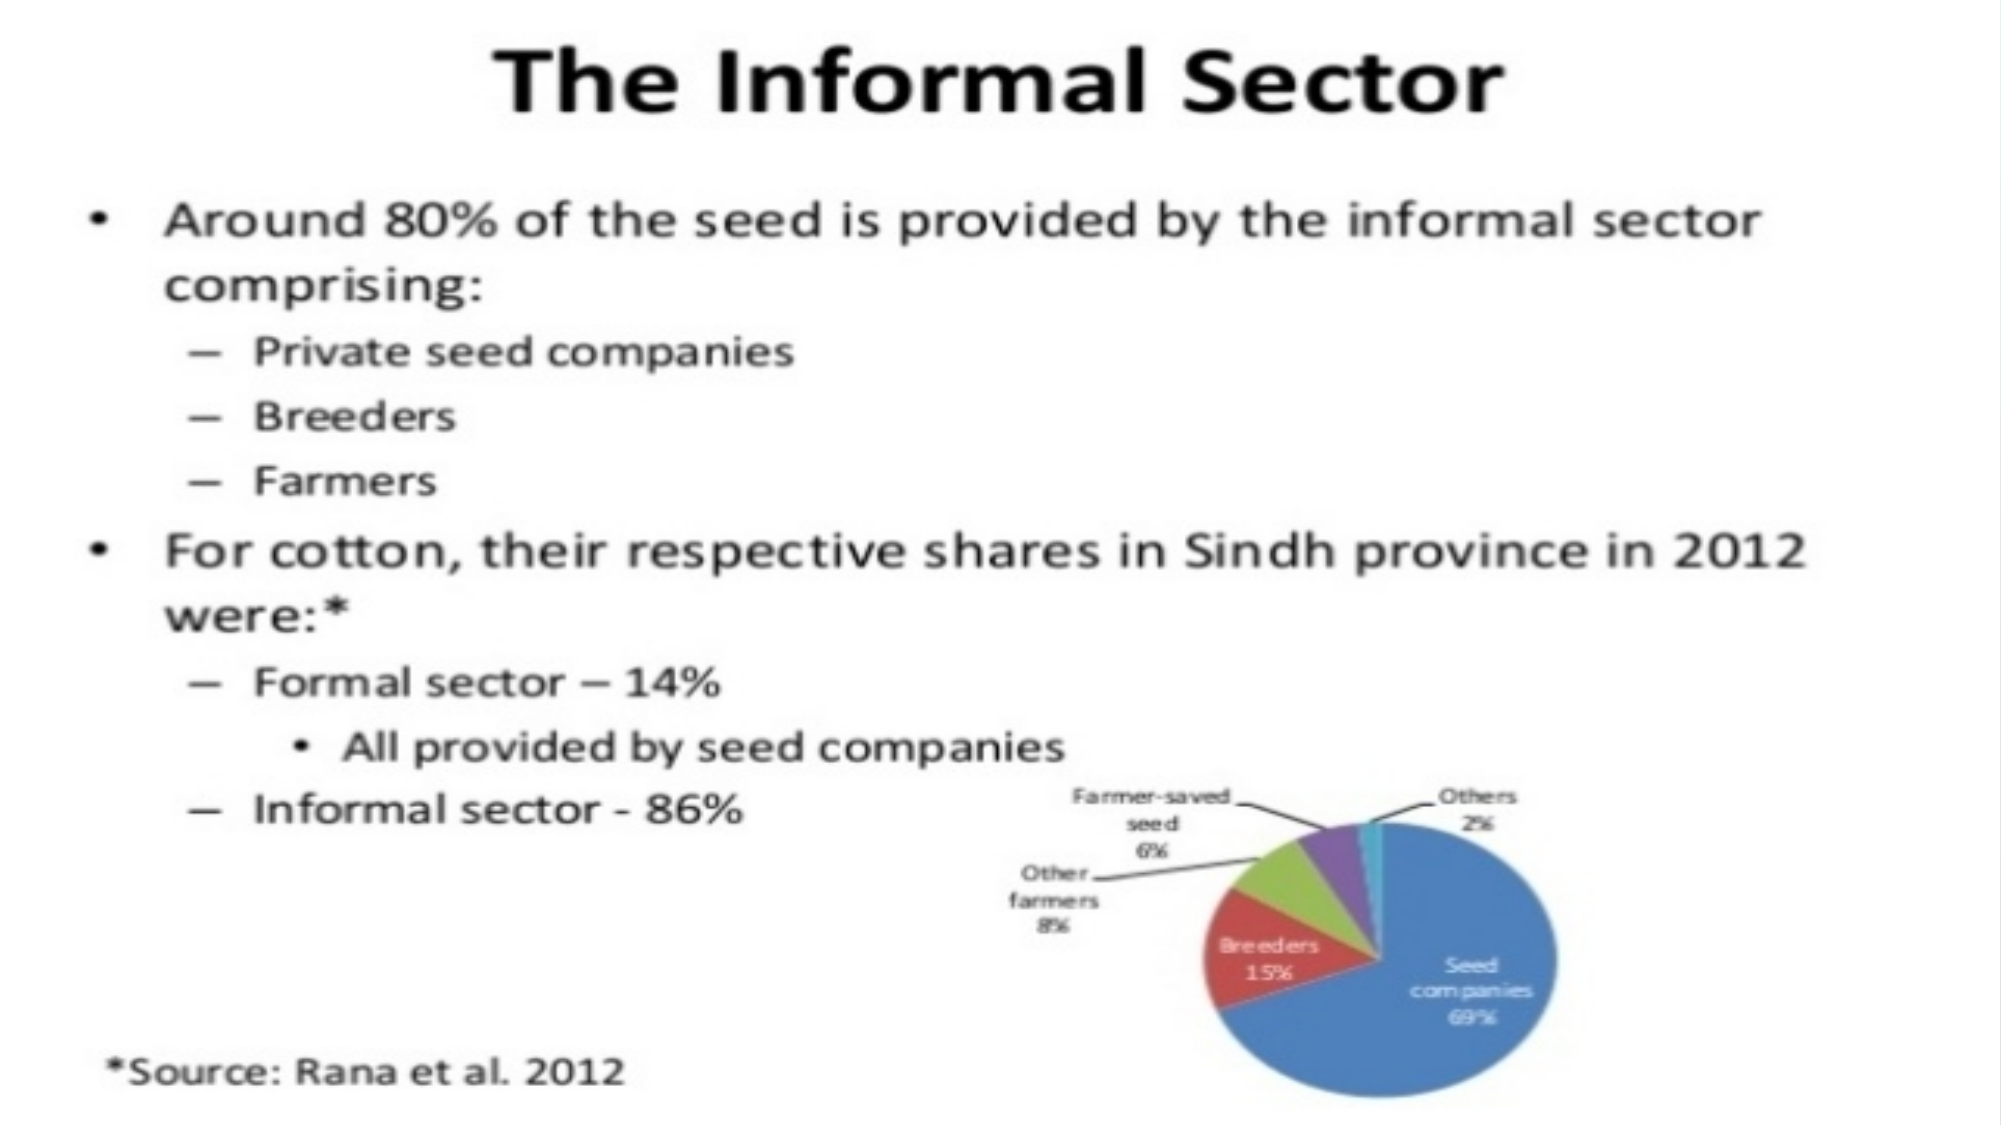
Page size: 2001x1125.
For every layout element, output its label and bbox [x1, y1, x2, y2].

list [0, 0, 2000, 1125]
